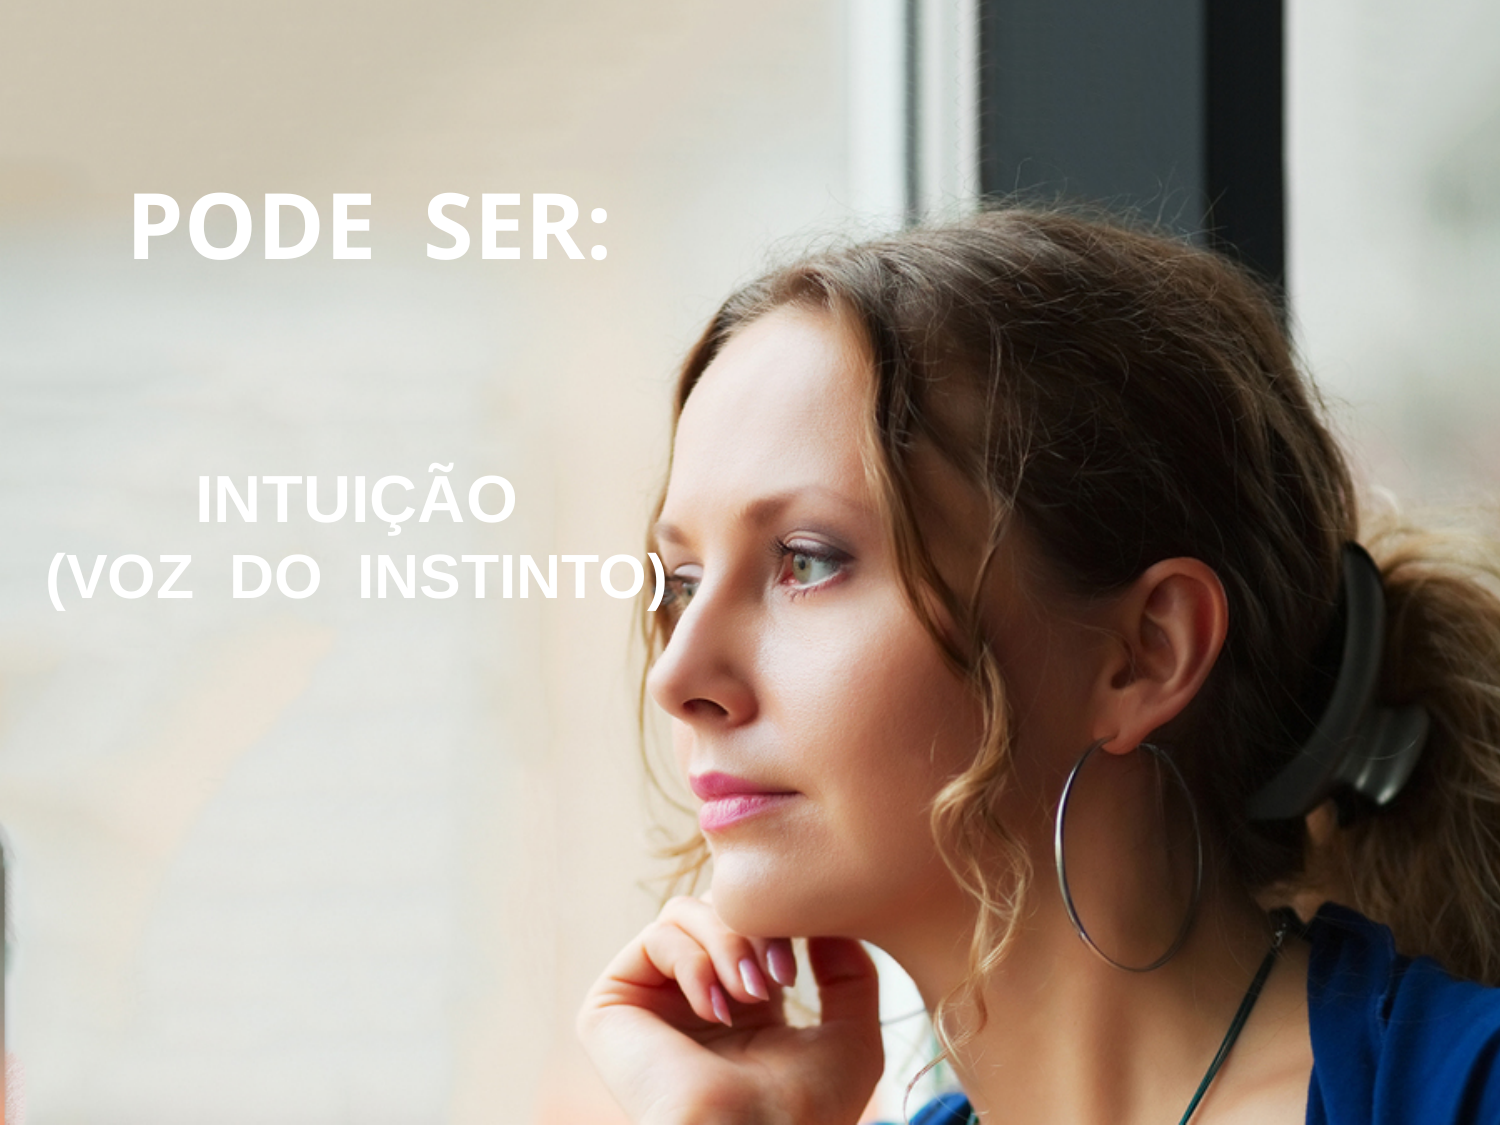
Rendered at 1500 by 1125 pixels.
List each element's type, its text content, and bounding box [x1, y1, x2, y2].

text_box INTUIÇÃO (VOZ DO INSTINTO) [0, 408, 715, 619]
picture [0, 0, 1500, 1125]
text_box PODE SER: [36, 160, 678, 286]
